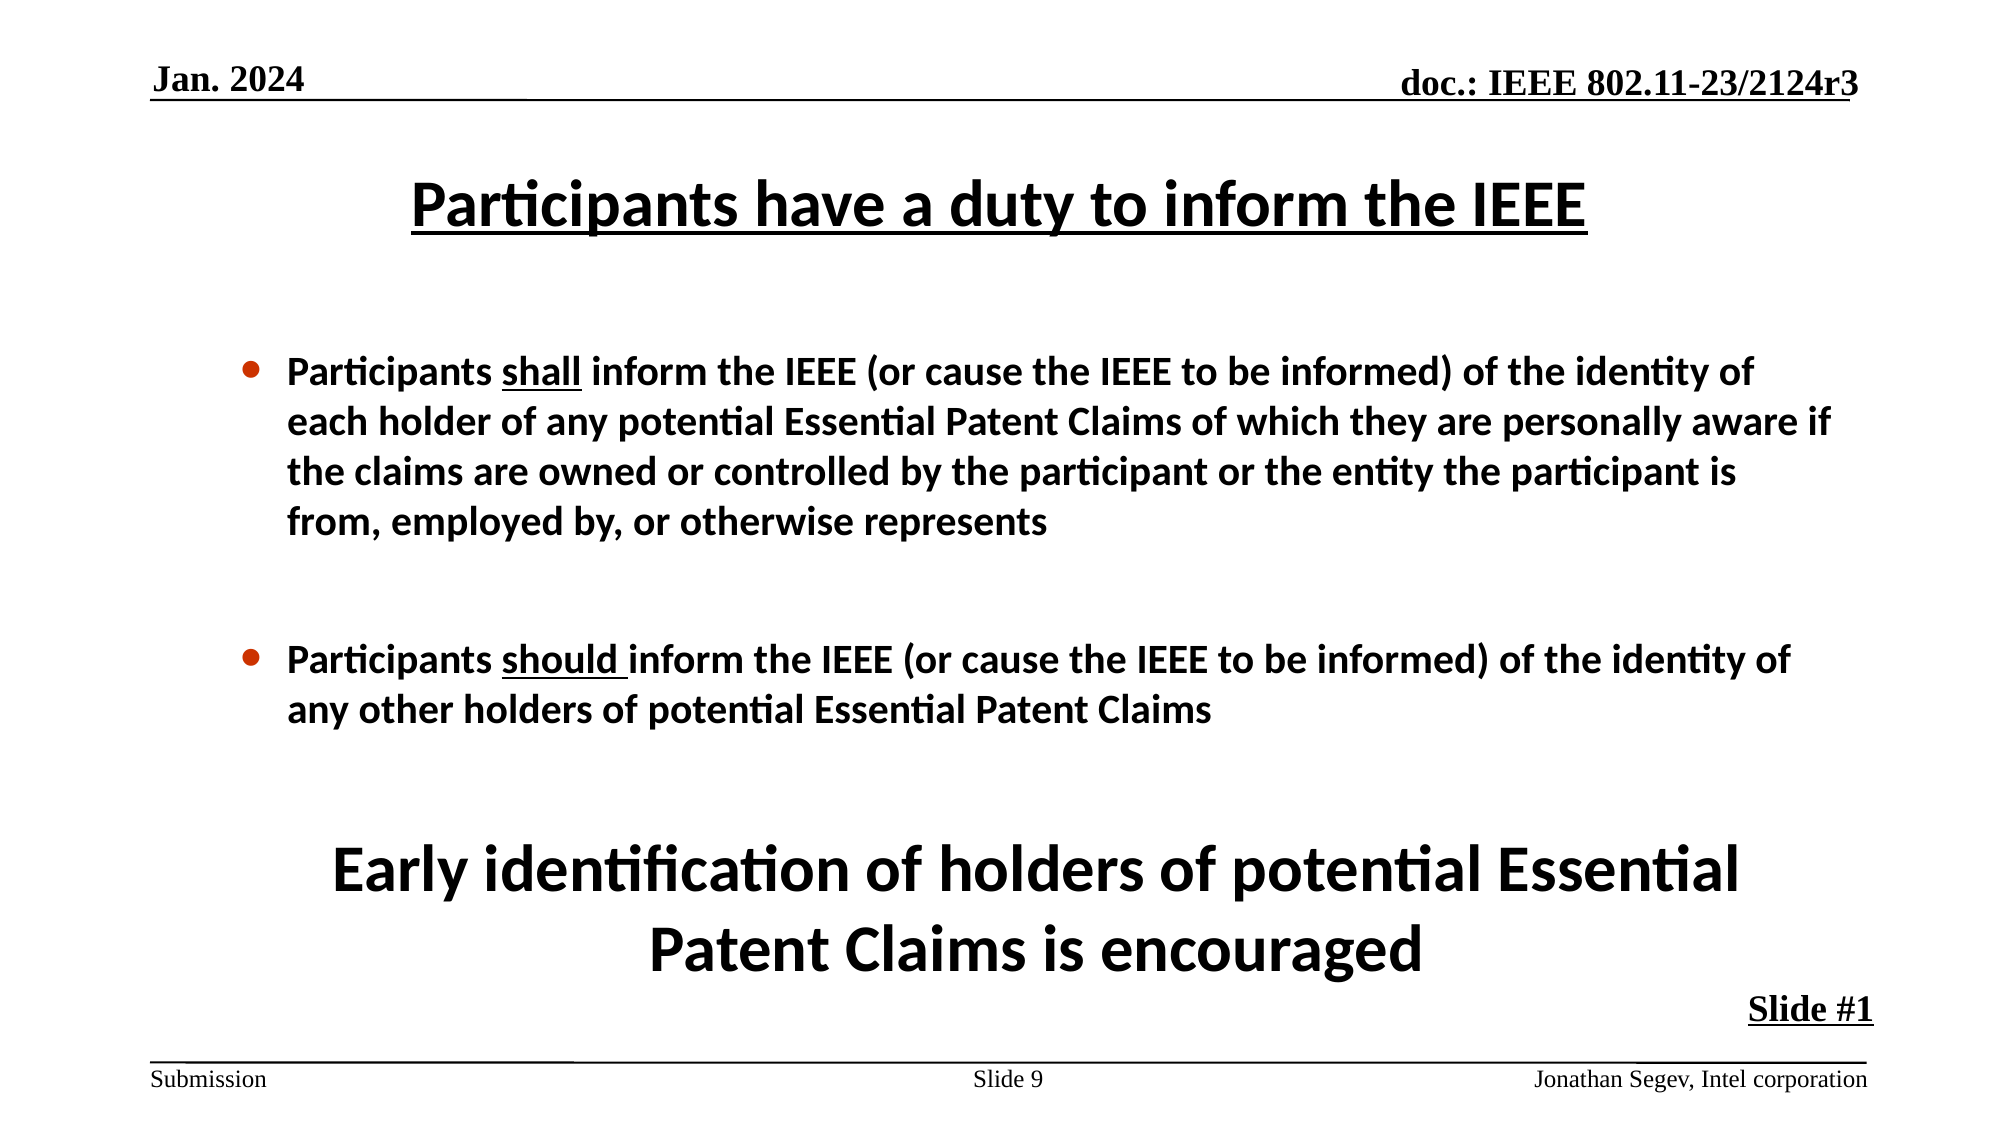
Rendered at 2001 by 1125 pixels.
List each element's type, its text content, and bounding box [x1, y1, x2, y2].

text_box Slide #1 [1733, 976, 1890, 1037]
title Participants have a duty to inform the IEEE [149, 112, 1850, 288]
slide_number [152, 54, 563, 100]
list Participants shall inform the IEEE (or cause the IEEE to be informed) of the identity of each holder of any potential Essential Patent Claims of which they are personally aware if the claims are owned or controlled by the participant or the entity the participant is from, employed by, or otherwise represents Participants should inform the IEEE (or cause the IEEE to be informed) of the identity of any other holders of potential Essential Patent Claims Early identification of holders of potential Essential Patent Claims is encouraged [149, 336, 1850, 1012]
footer Jonathan Segev, Intel corporation [1171, 1061, 1869, 1093]
slide_number Slide 9 [950, 1061, 1067, 1123]
